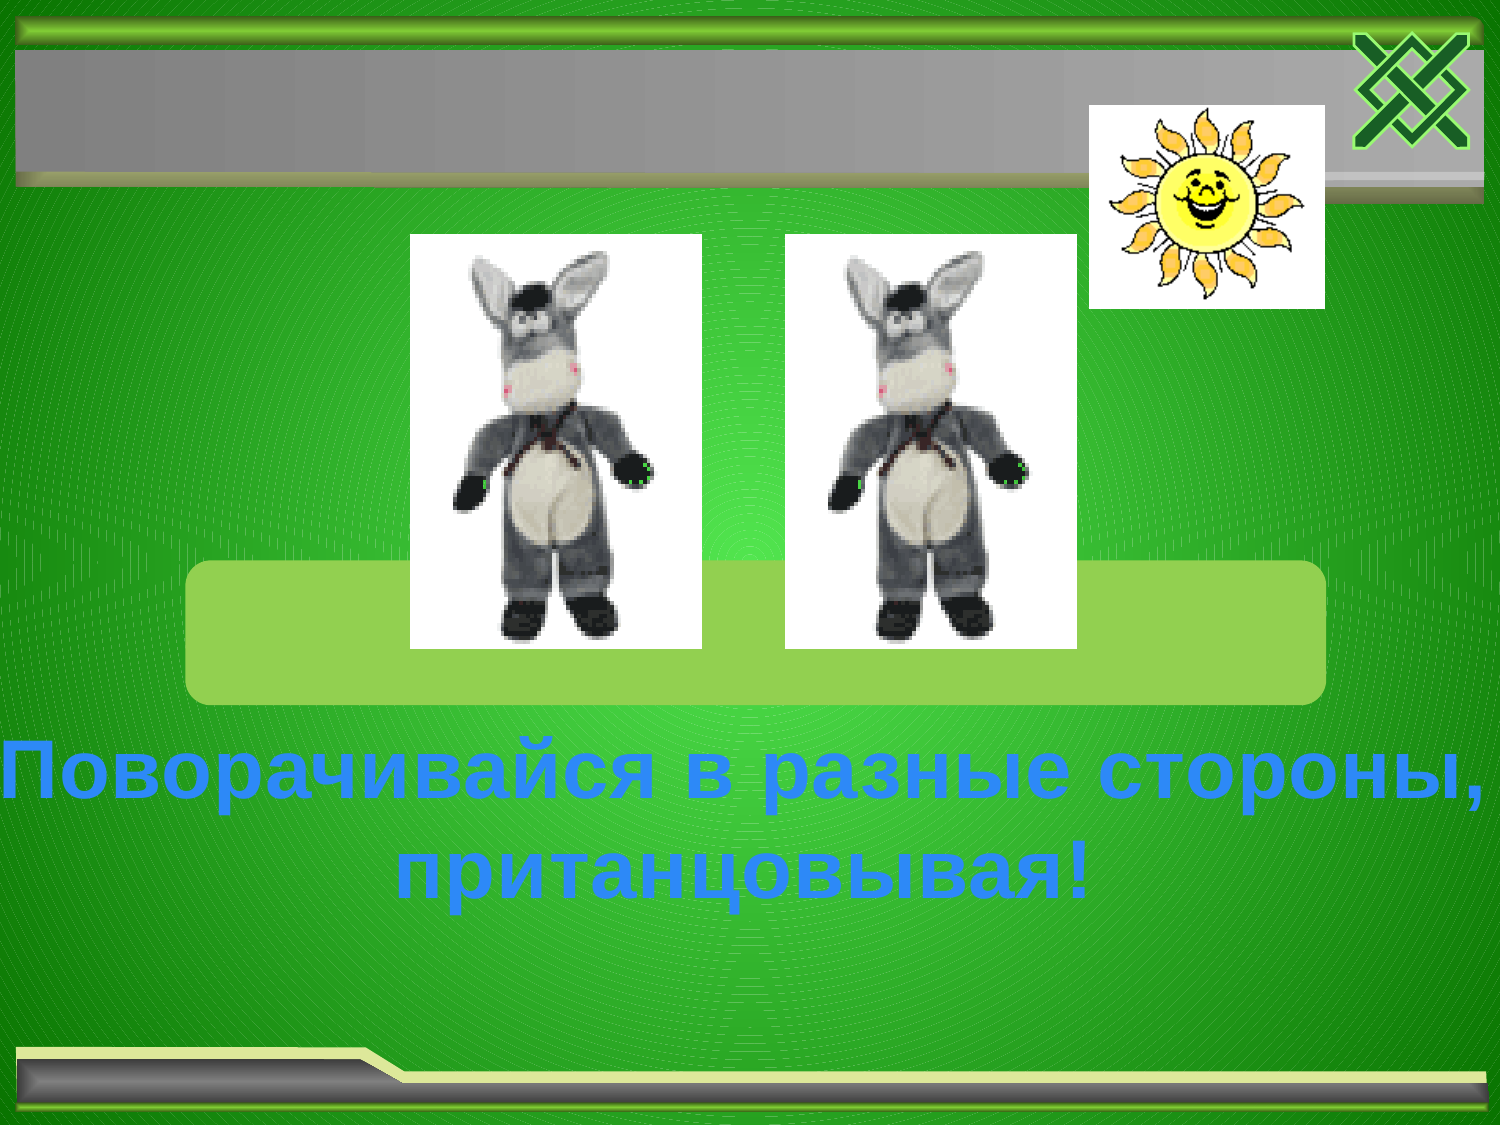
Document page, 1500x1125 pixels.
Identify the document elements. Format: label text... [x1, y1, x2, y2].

text_box Поворачивайся в разные стороны, пританцовывая! [0, 707, 1500, 923]
picture [409, 234, 703, 649]
picture [784, 234, 1078, 649]
text_box [185, 560, 1327, 706]
picture [1089, 105, 1325, 309]
